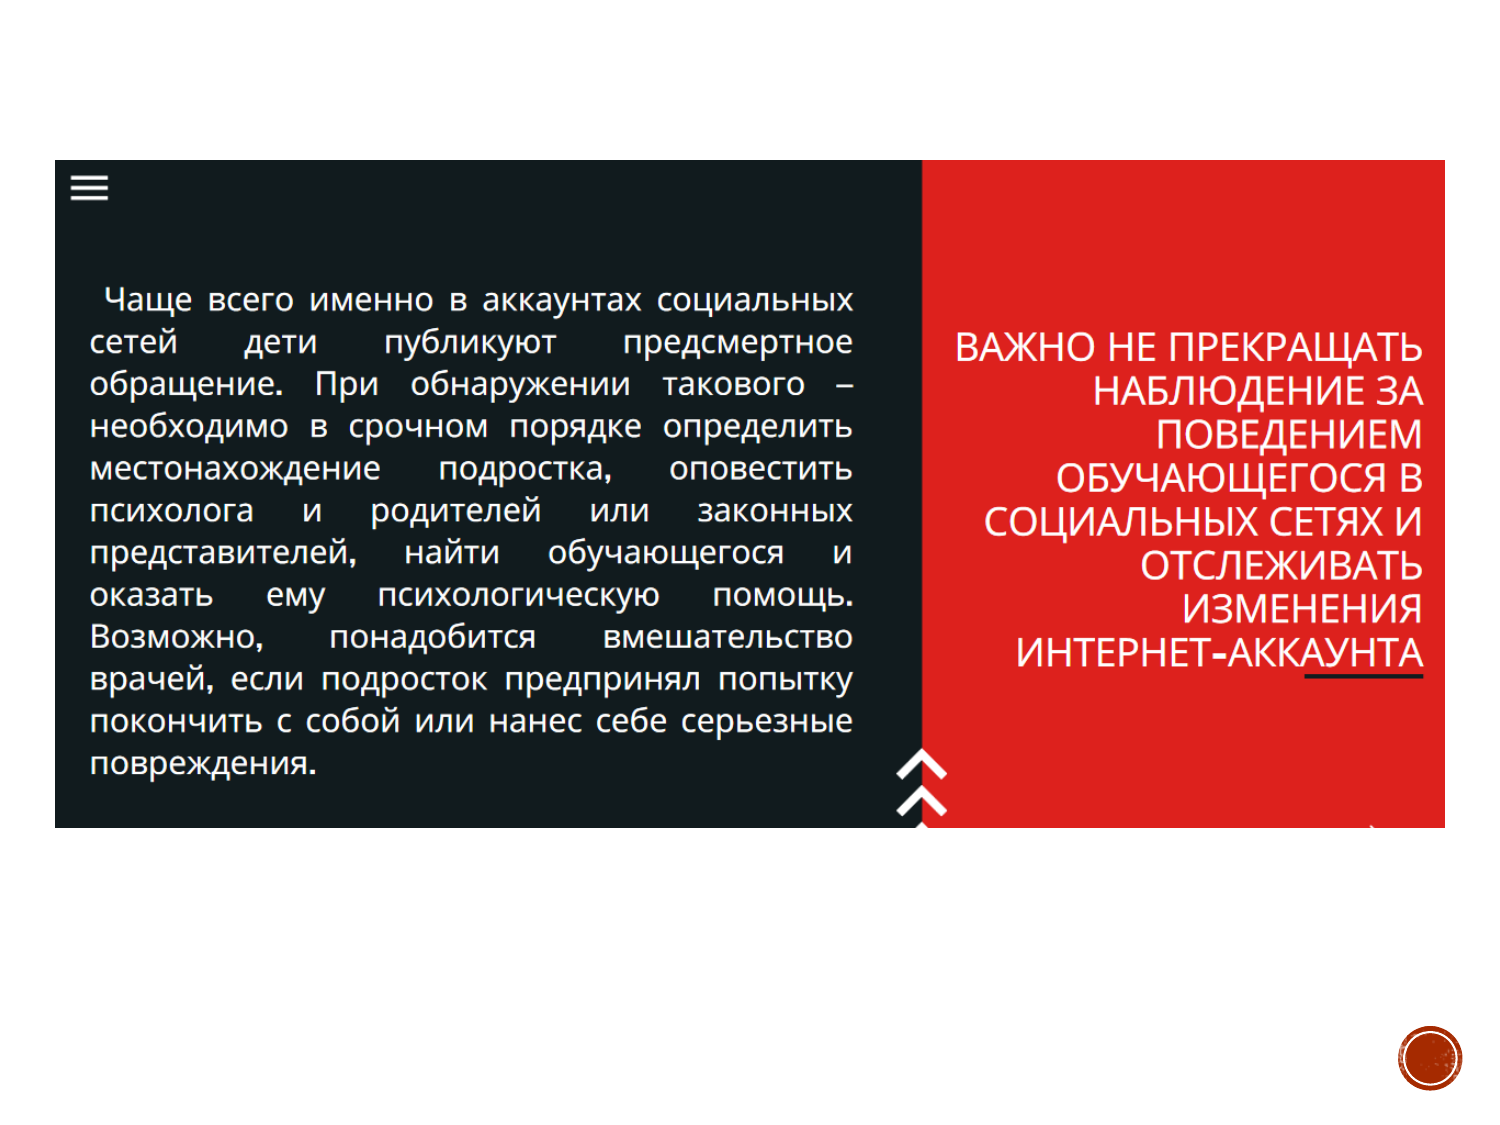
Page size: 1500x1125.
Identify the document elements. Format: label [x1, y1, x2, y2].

list [56, 162, 1444, 827]
